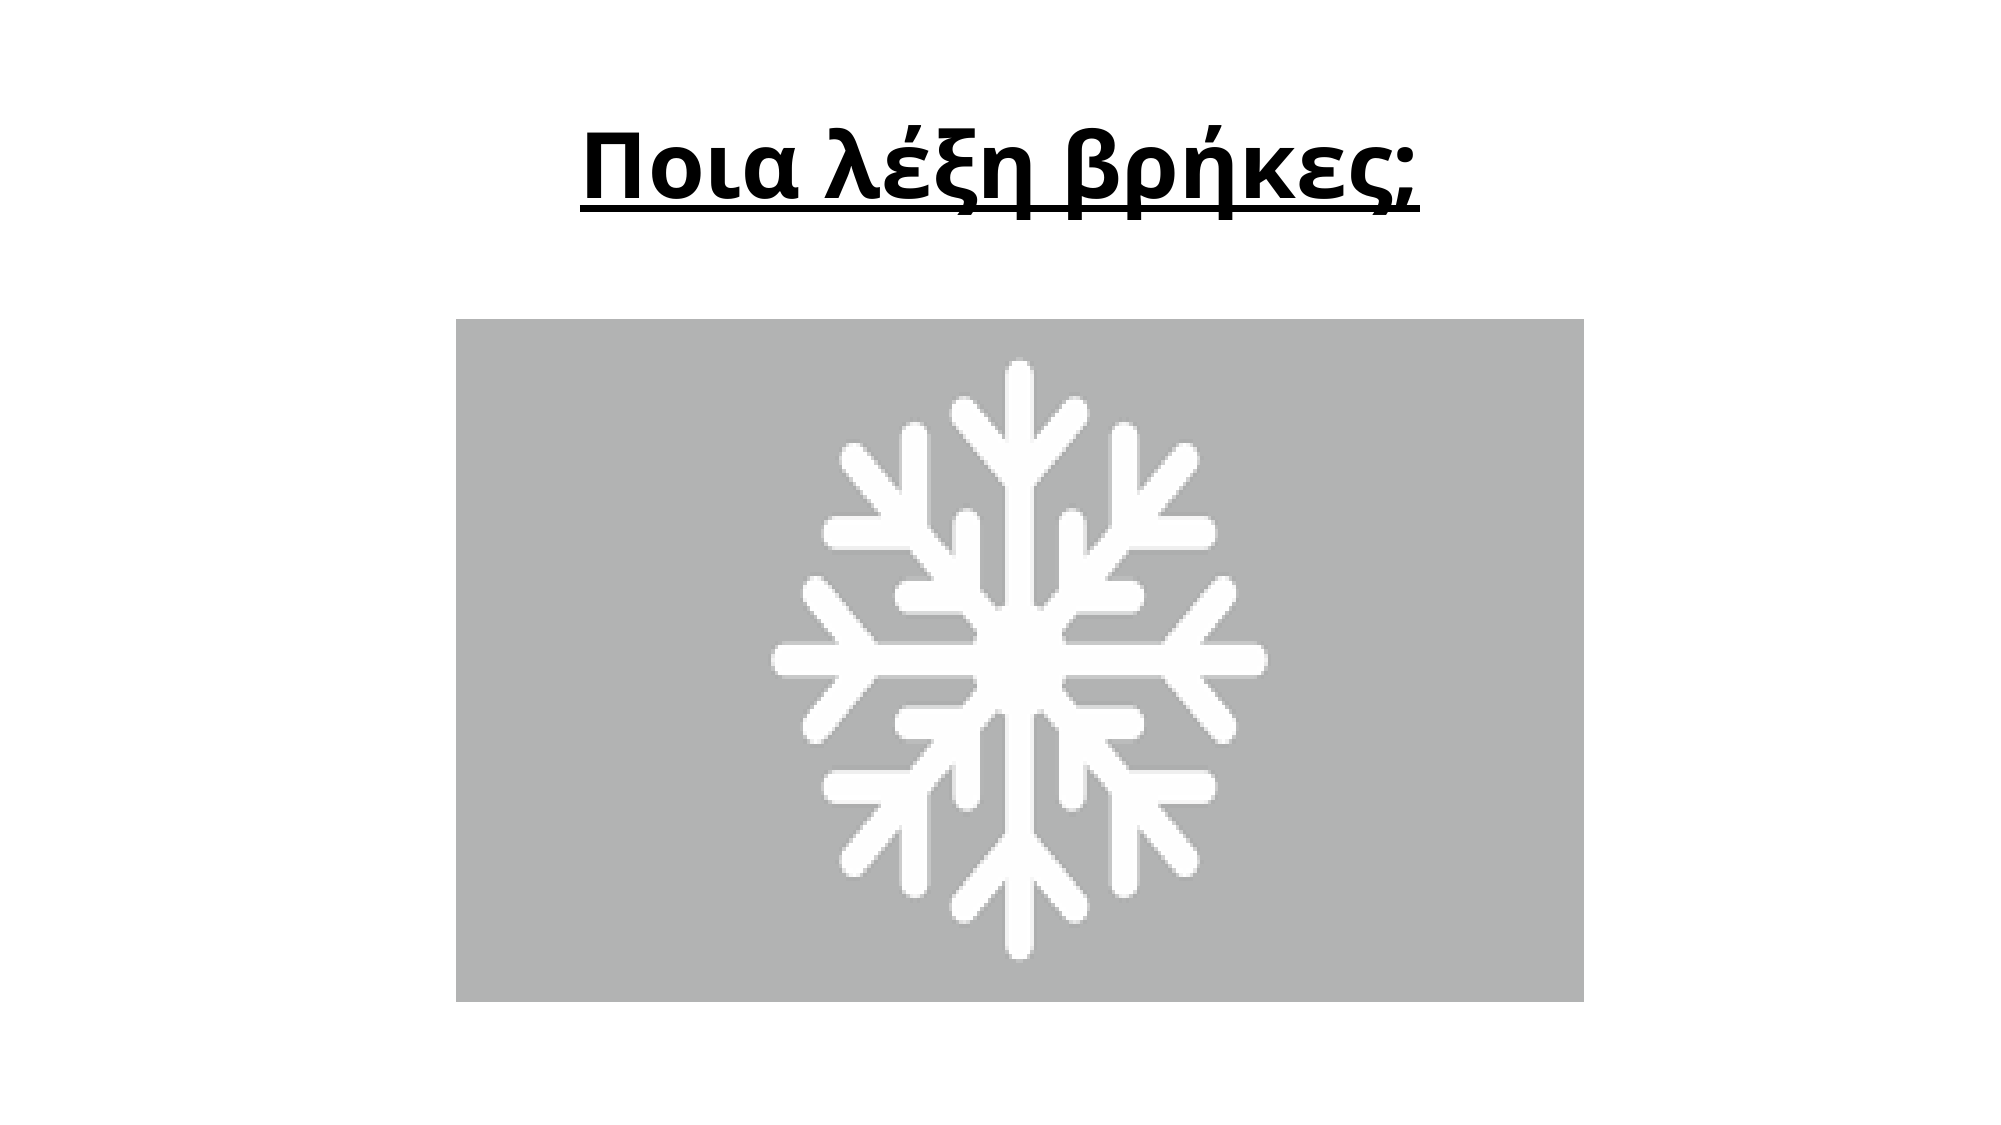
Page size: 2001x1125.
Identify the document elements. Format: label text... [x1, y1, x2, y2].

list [456, 319, 1584, 1002]
title Ποια λέξη βρήκες; [137, 59, 1863, 278]
